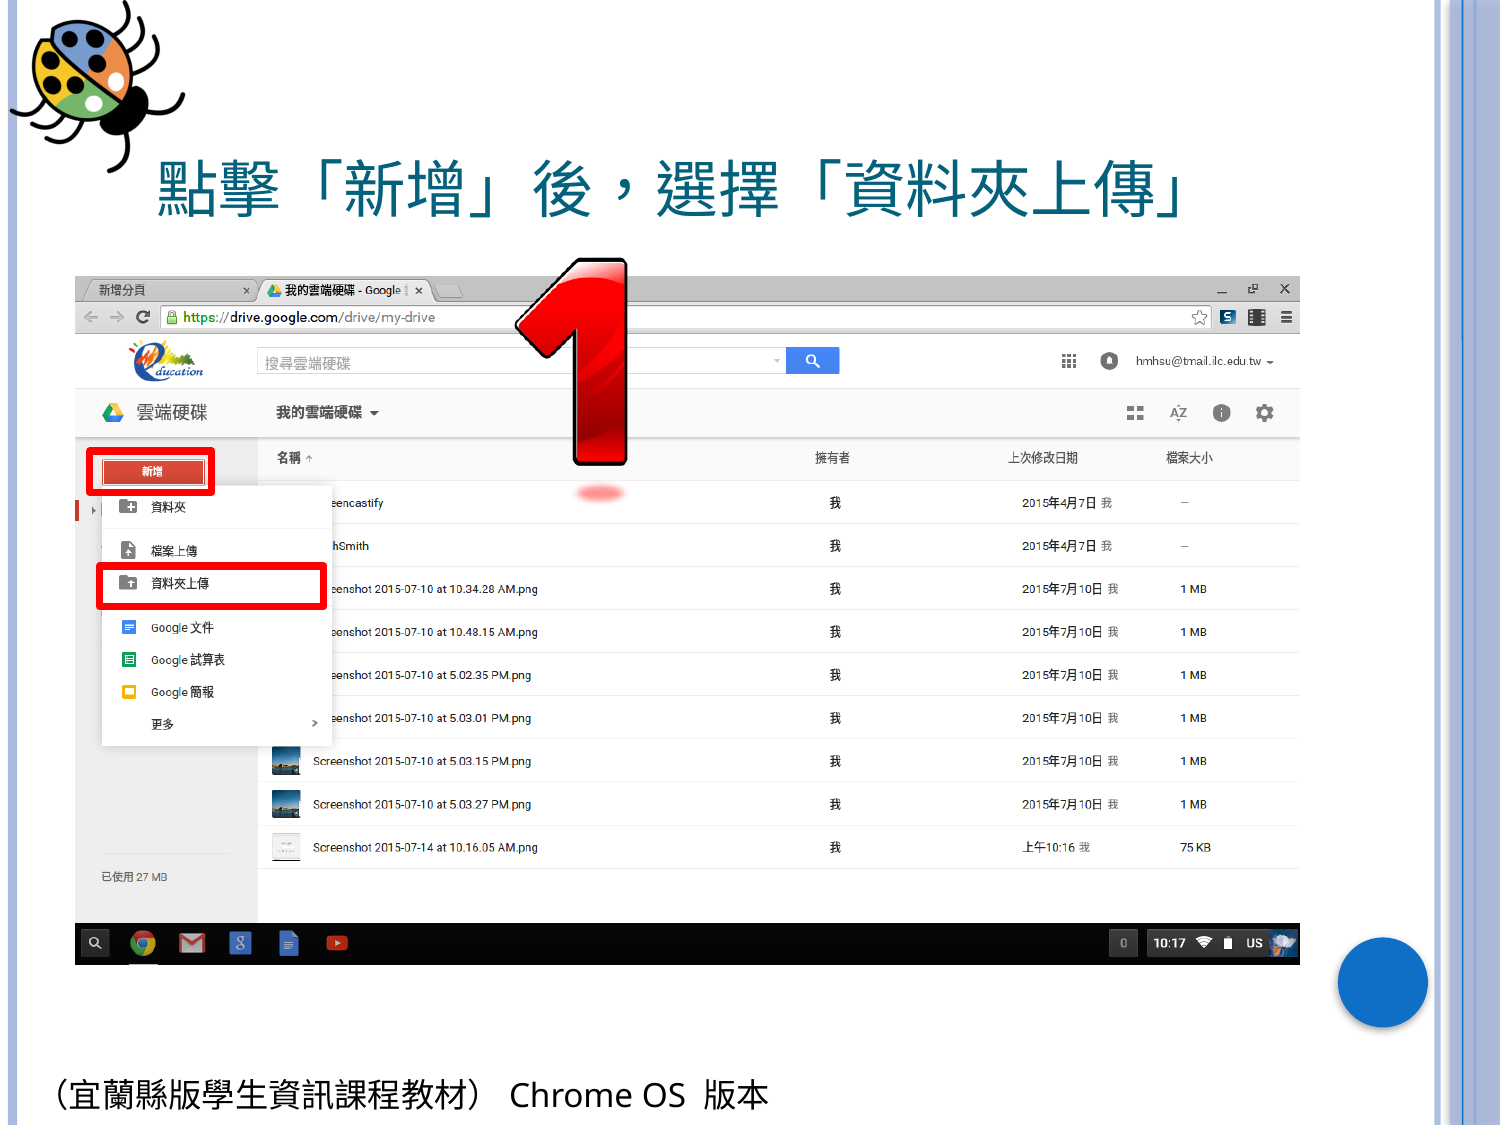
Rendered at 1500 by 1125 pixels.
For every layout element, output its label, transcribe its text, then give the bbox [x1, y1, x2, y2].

title 點擊「新增」後，選擇「資料夾上傳」 [75, 45, 1300, 233]
picture [513, 257, 631, 508]
picture [0, 0, 169, 176]
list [74, 275, 1301, 966]
